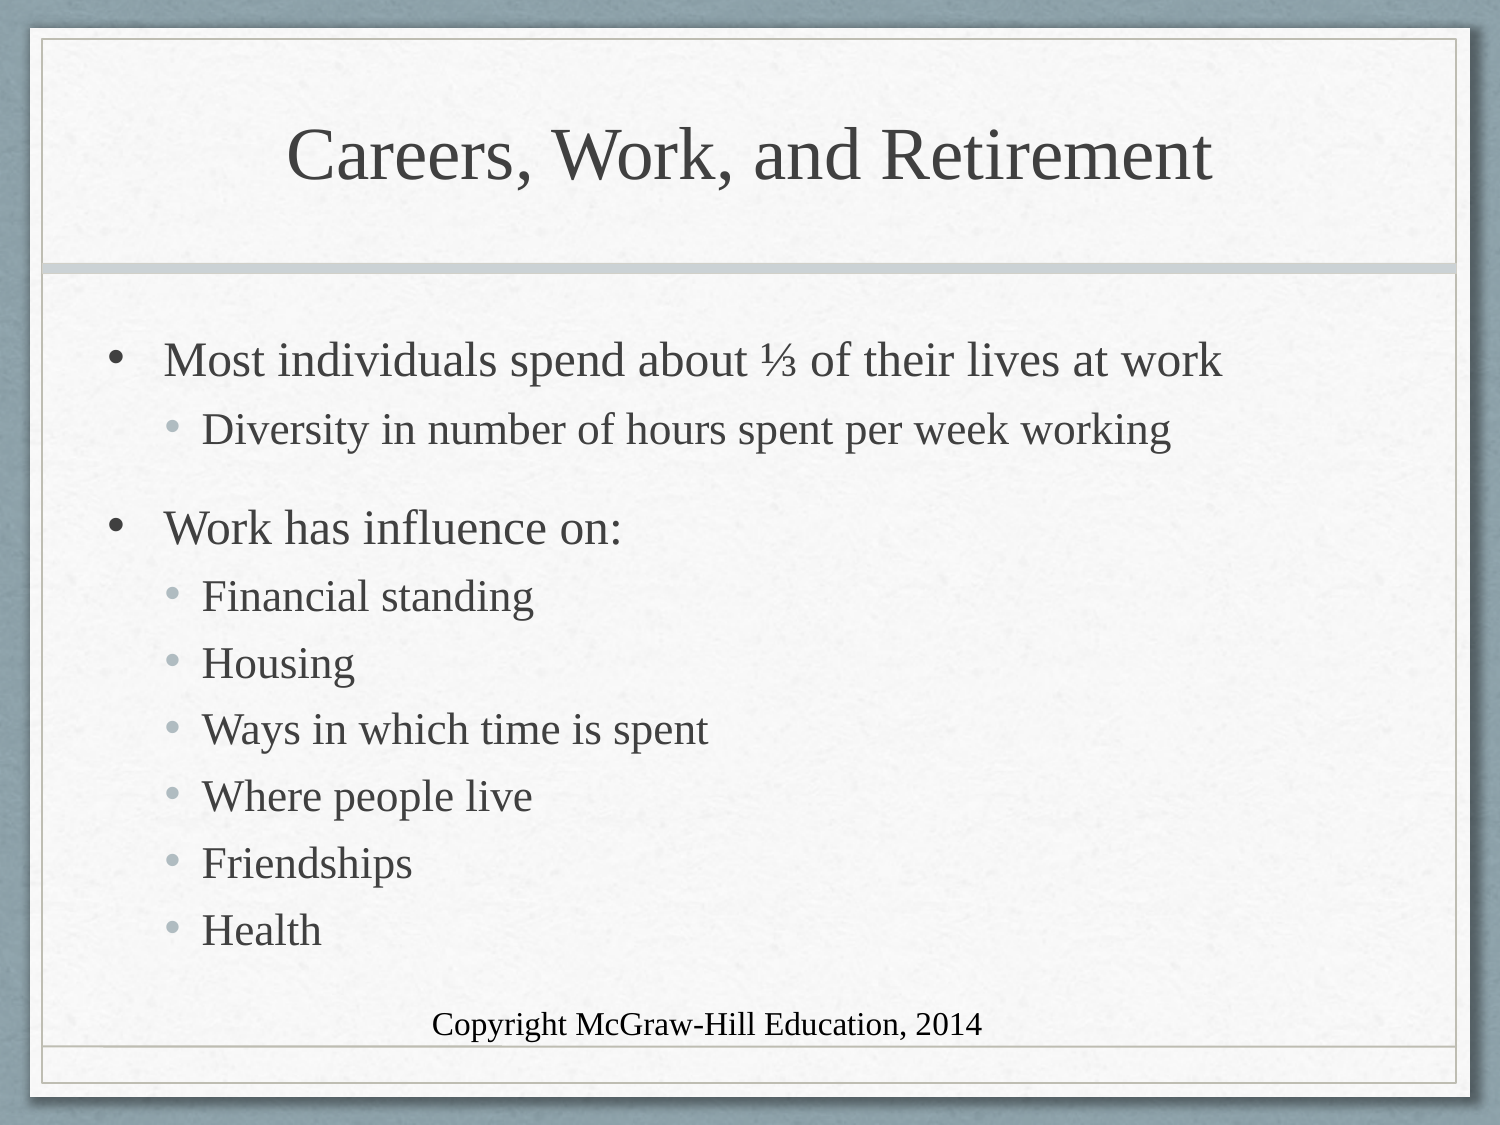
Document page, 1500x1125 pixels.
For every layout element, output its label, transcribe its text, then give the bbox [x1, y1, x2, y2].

title Careers, Work, and Retirement [147, 40, 1353, 260]
list Most individuals spend about ⅓ of their lives at work Diversity in number of hours spent per week working Work has influence on: Financial standing Housing Ways in which time is spent Where people live Friendships Health [92, 319, 1396, 968]
text_box Copyright McGraw-Hill Education, 2014 [274, 994, 1141, 1050]
picture [30, 28, 1470, 1097]
